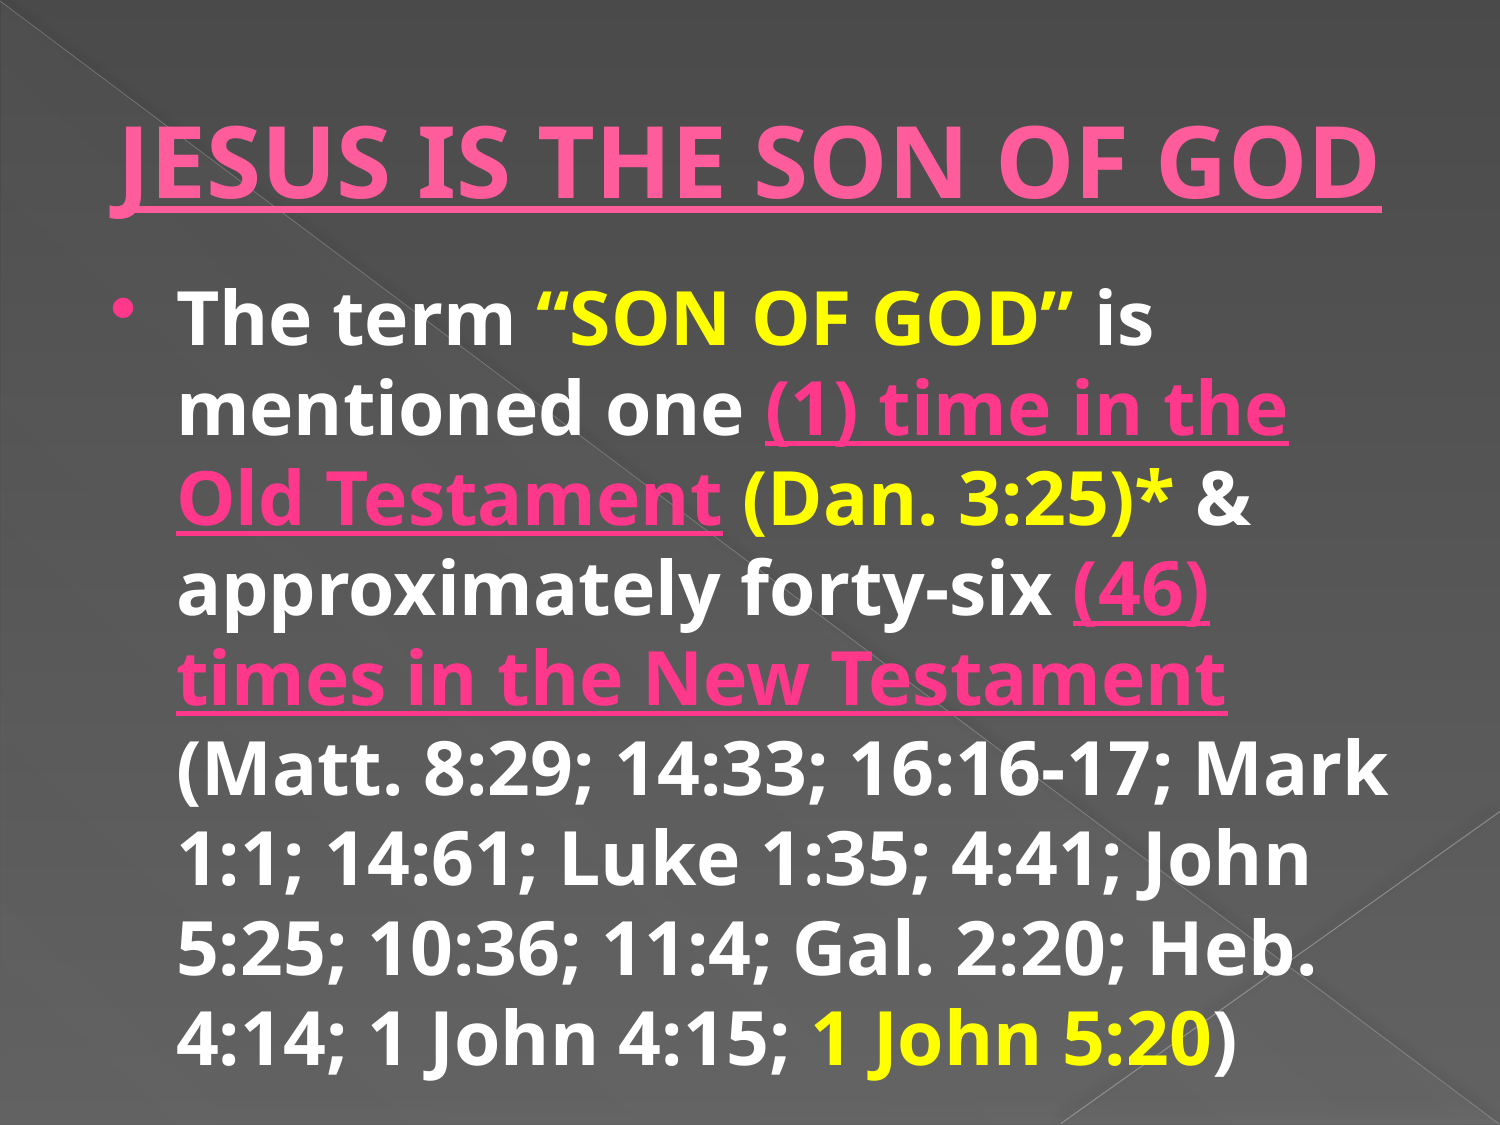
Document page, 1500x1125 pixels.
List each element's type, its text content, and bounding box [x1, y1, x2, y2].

list The term “SON OF GOD” is mentioned one (1) time in the Old Testament (Dan. 3:25)* & approximately forty-six (46) times in the New Testament (Matt. 8:29; 14:33; 16:16-17; Mark 1:1; 14:61; Luke 1:35; 4:41; John 5:25; 10:36; 11:4; Gal. 2:20; Heb. 4:14; 1 John 4:15; 1 John 5:20) [87, 262, 1438, 1013]
title JESUS IS THE SON OF GOD [75, 43, 1425, 274]
